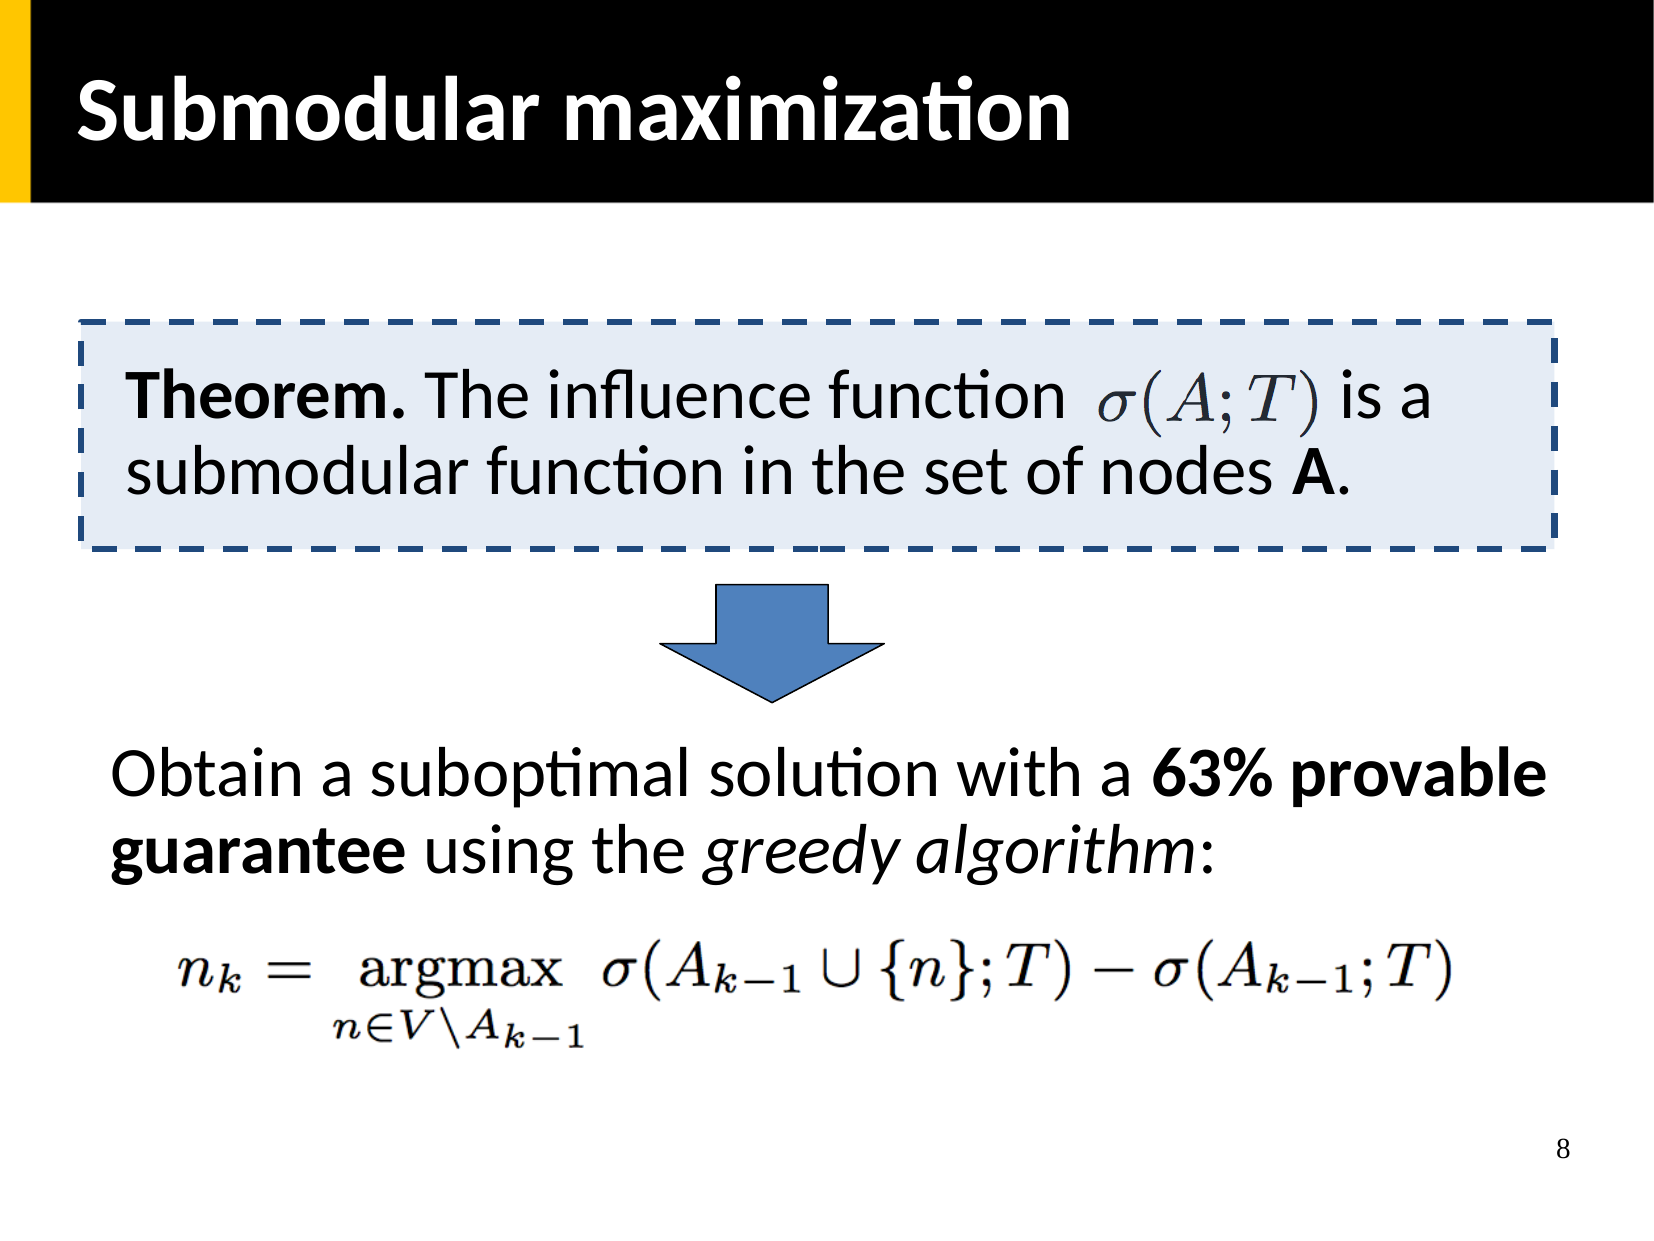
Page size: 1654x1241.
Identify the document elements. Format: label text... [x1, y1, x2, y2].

title Submodular maximization [76, 0, 1566, 208]
text_box Theorem. The influence function is a submodular function in the set of nodes A. [125, 357, 1532, 511]
text_box [81, 321, 1555, 550]
text_box Obtain a suboptimal solution with a 63% provable guarantee using the greedy algorithm: [92, 735, 1583, 889]
text_box [659, 584, 885, 703]
slide_number 8 [1185, 1129, 1571, 1216]
picture [0, 0, 1654, 1241]
